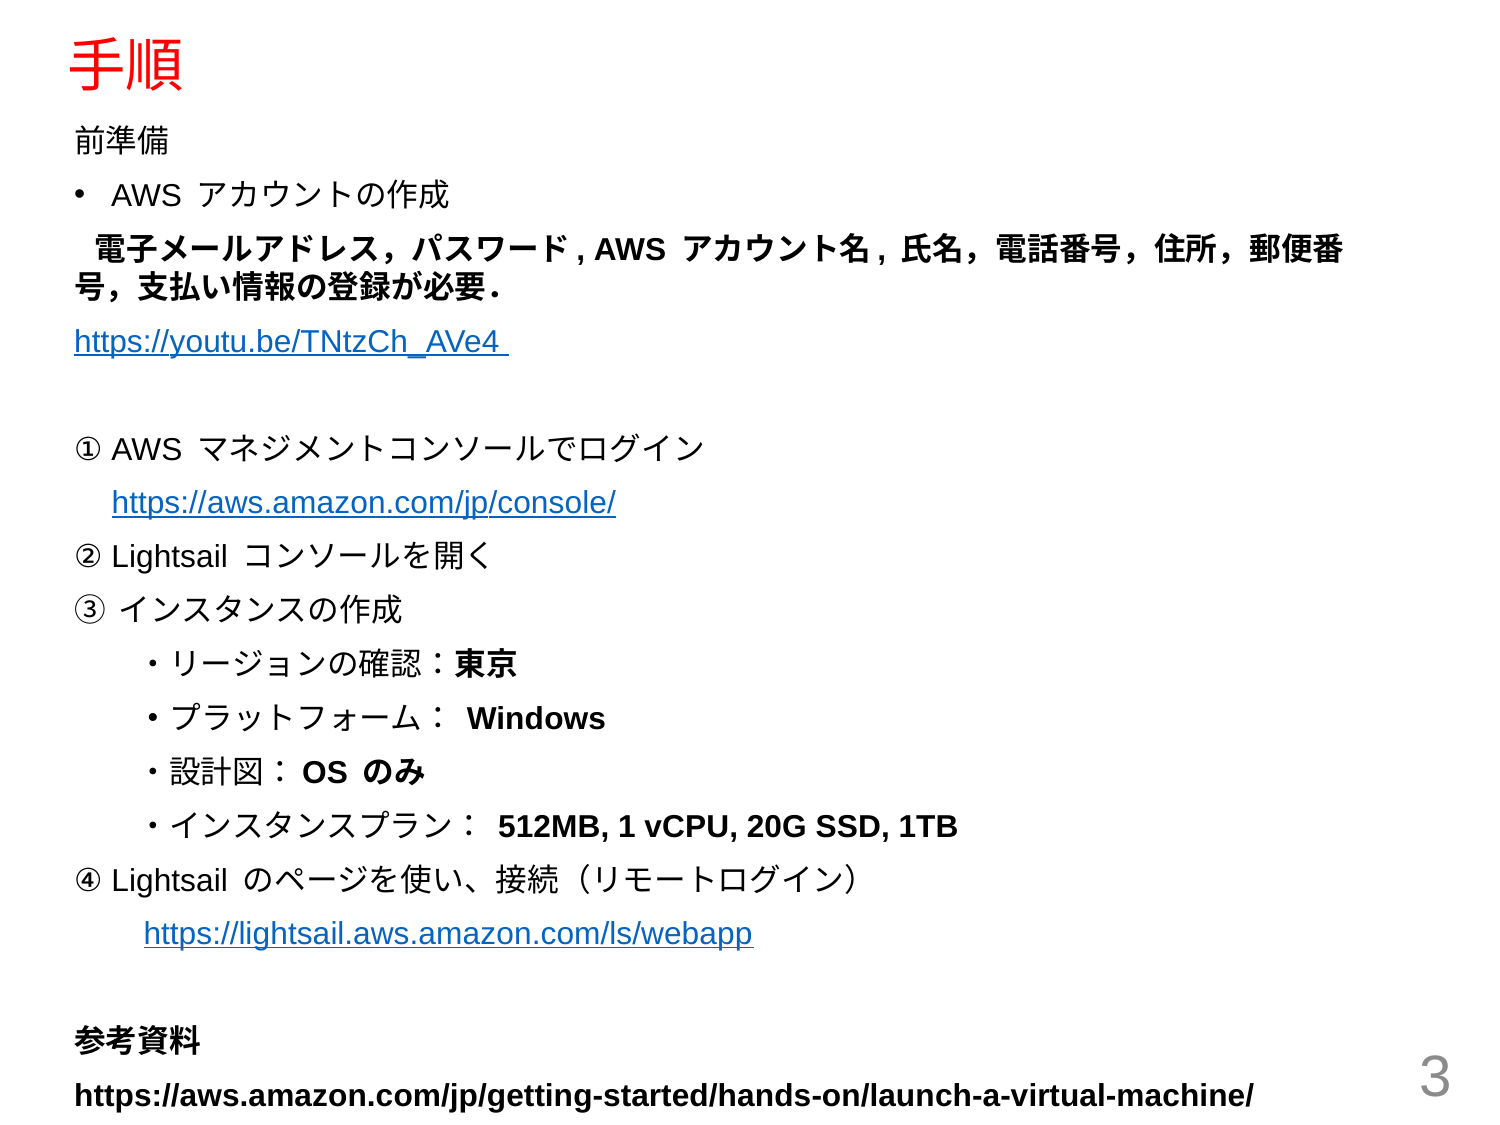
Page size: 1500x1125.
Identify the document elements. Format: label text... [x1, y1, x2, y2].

list 前準備 AWS アカウントの作成 電子メールアドレス，パスワード, AWS アカウント名, 氏名，電話番号，住所，郵便番号，支払い情報の登録が必要． https://youtu.be/TNtzCh_AVe4 ① AWS マネジメントコンソールでログイン https://aws.amazon.com/jp/console/ ② Lightsail コンソールを開く ③ インスタンスの作成 ・リージョンの確認：東京 ・プラットフォーム： Windows ・設計図：OS のみ ・インスタンスプラン： 512MB, 1 vCPU, 20G SSD, 1TB ④ Lightsail のページを使い、接続（リモートログイン） https://lightsail.aws.amazon.com/ls/webapp 参考資料 https://aws.amazon.com/jp/getting-started/hands-on/launch-a-virtual-machine/ [59, 113, 1368, 1125]
slide_number 3 [1129, 1042, 1467, 1103]
title 手順 [52, 28, 1441, 106]
